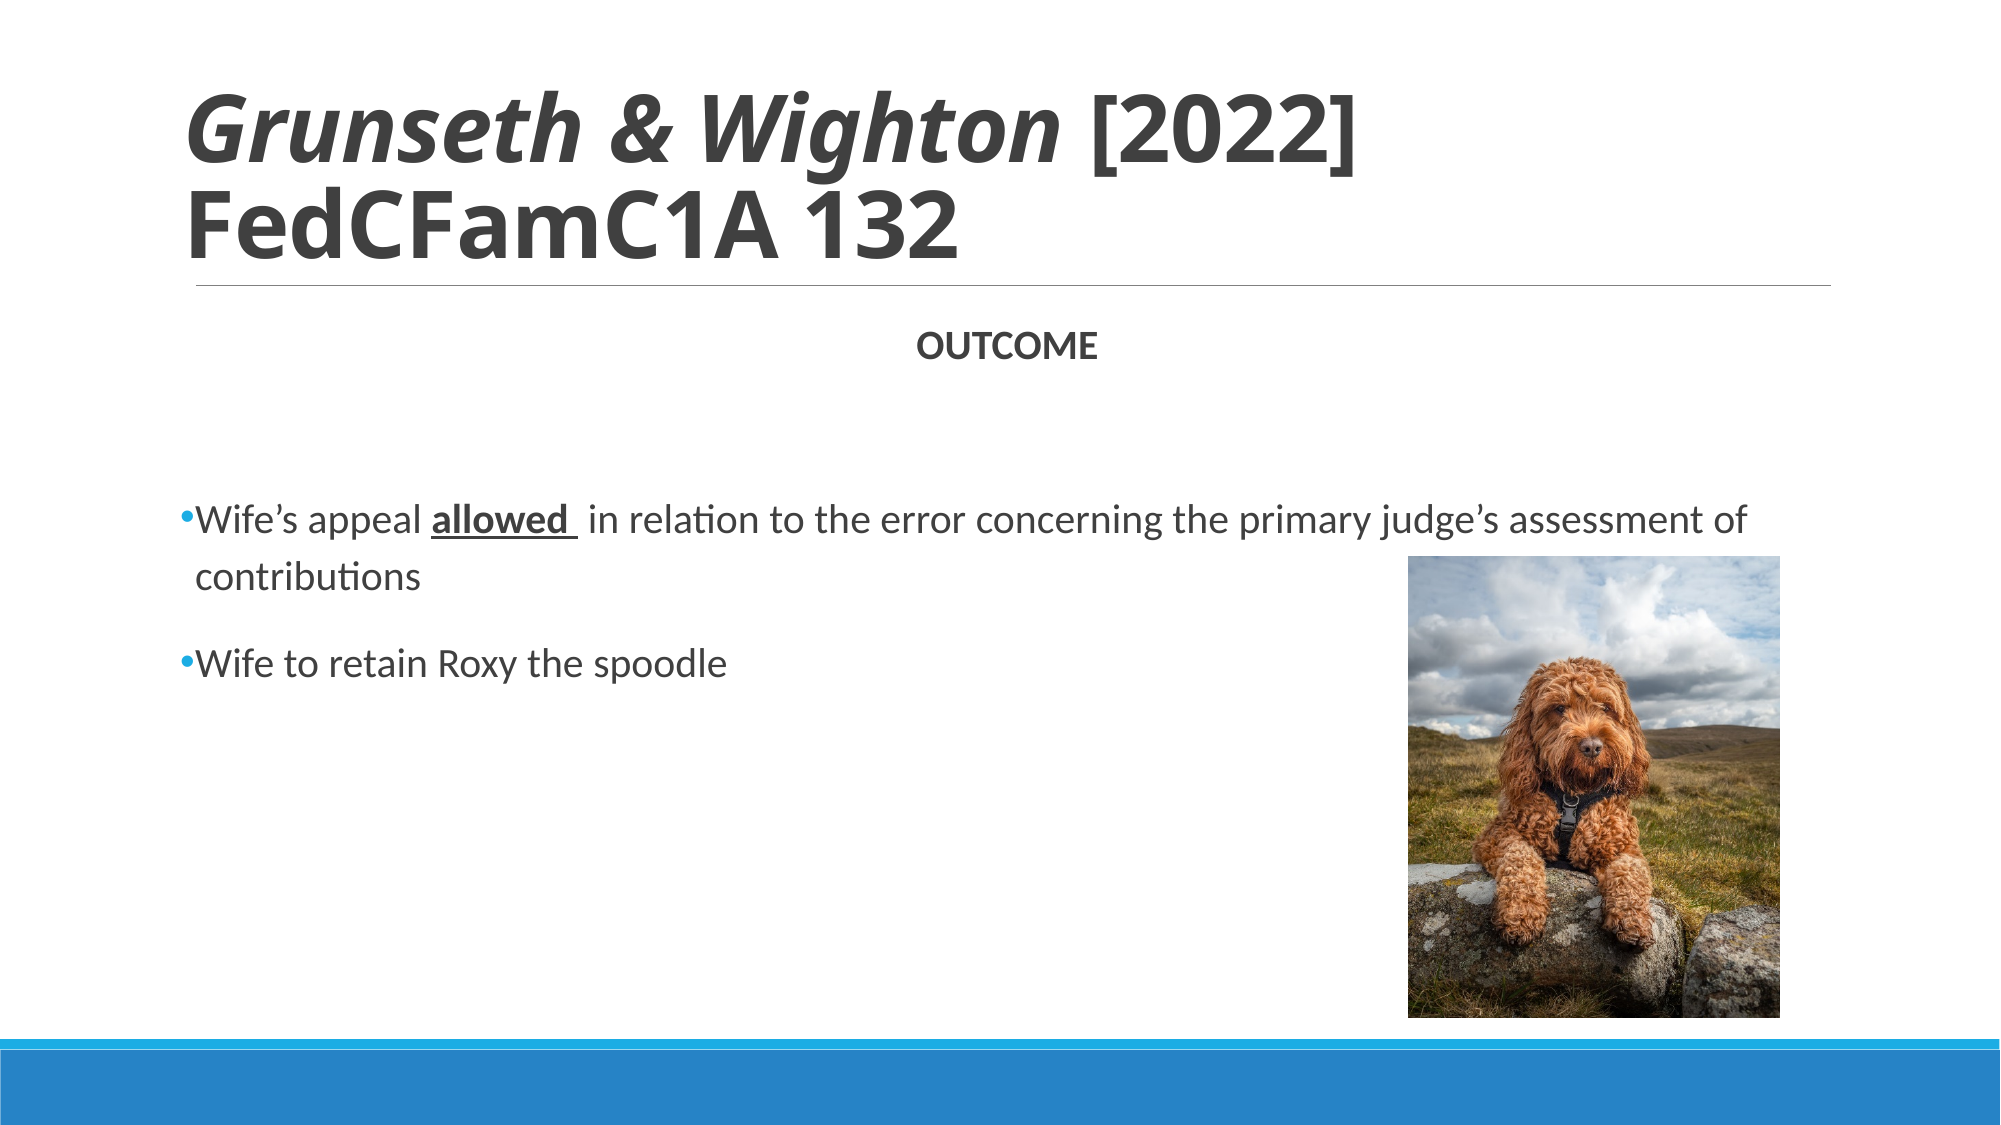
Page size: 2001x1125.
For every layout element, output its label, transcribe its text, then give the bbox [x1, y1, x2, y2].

list OUTCOME Wife’s appeal allowed in relation to the error concerning the primary judge’s assessment of contributions Wife to retain Roxy the spoodle [180, 302, 1835, 963]
picture [1408, 556, 1781, 1018]
title Grunseth & Wighton [2022] FedCFamC1A 132 [168, 184, 1872, 285]
